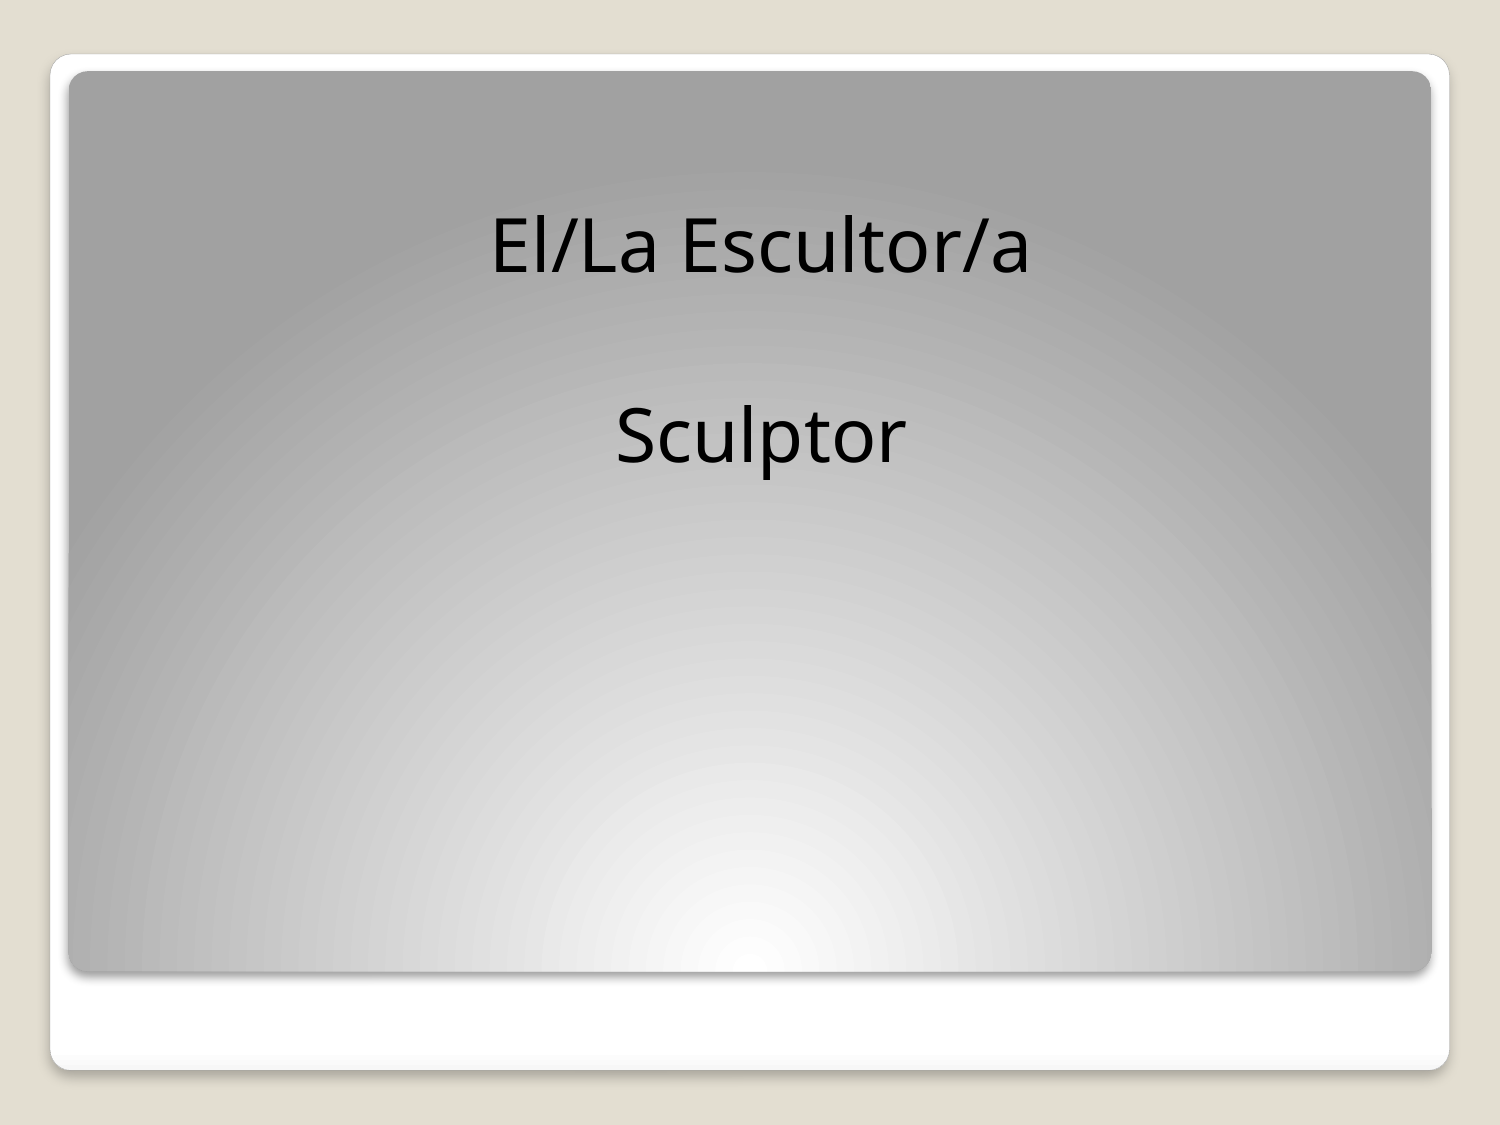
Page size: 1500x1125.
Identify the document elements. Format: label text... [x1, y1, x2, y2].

list El/La Escultor/a Sculptor [82, 86, 1425, 774]
